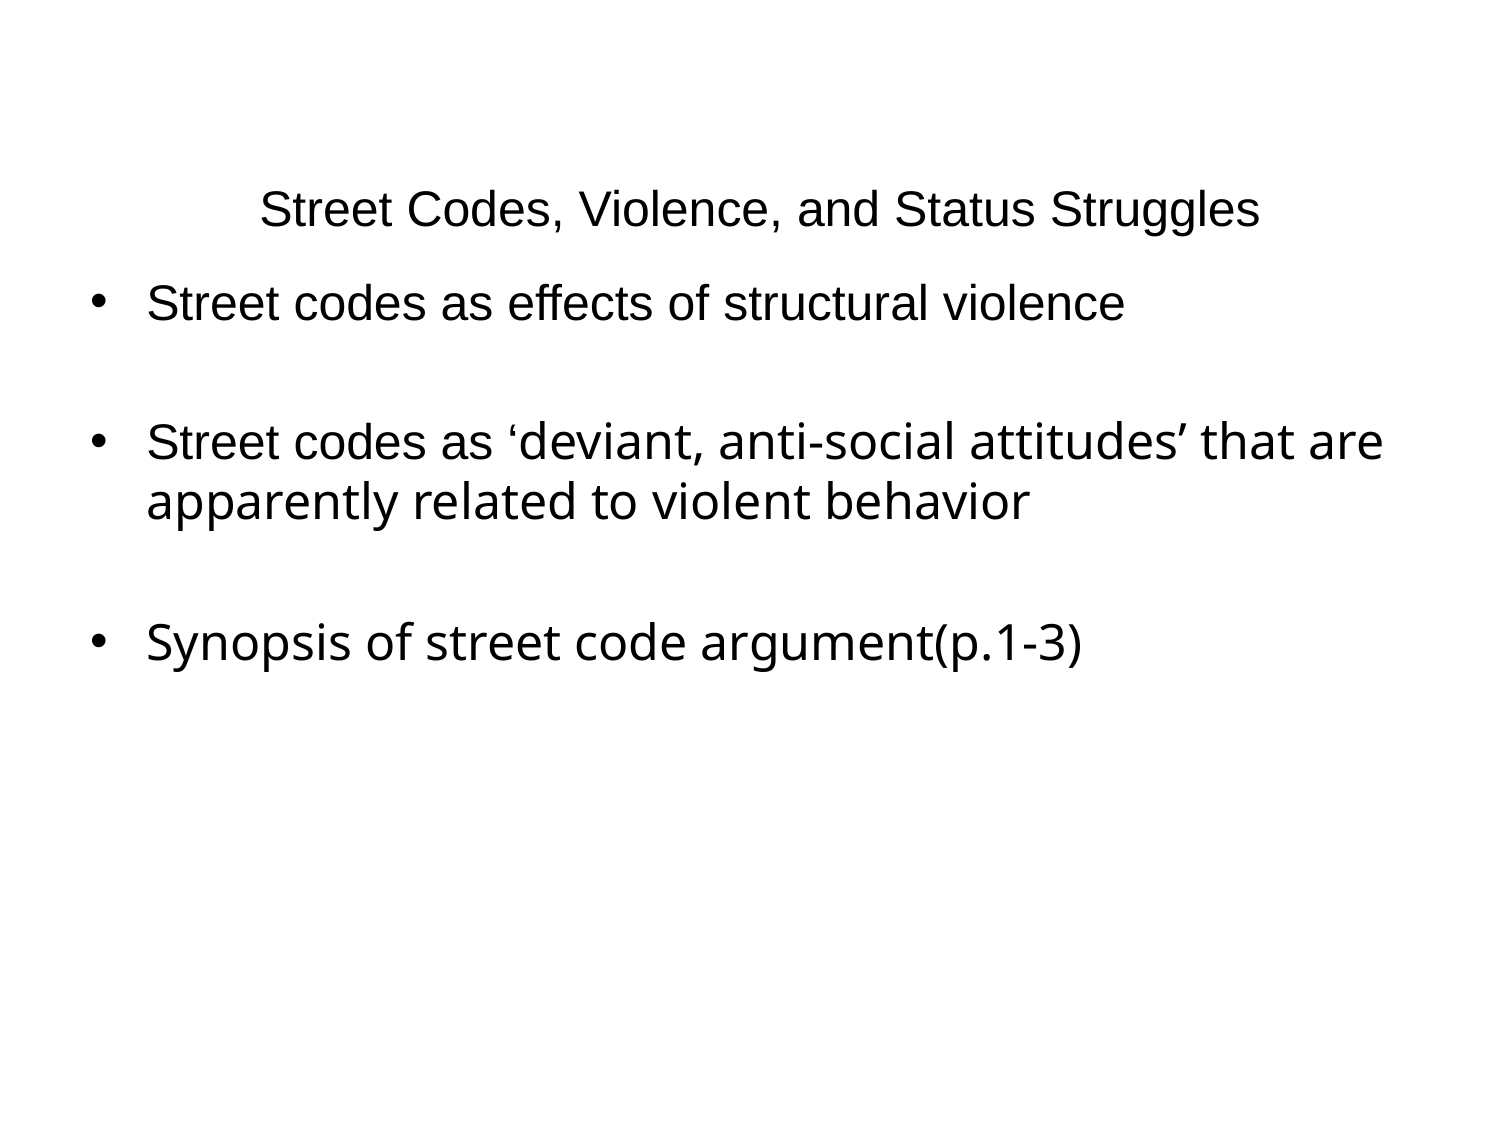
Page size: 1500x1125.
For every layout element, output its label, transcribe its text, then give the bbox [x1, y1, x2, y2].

list Street codes as effects of structural violence Street codes as ‘deviant, anti-social attitudes’ that are apparently related to violent behavior Synopsis of street code argument(p.1-3) [75, 262, 1425, 1005]
title Street Codes, Violence, and Status Struggles [52, 168, 1469, 244]
